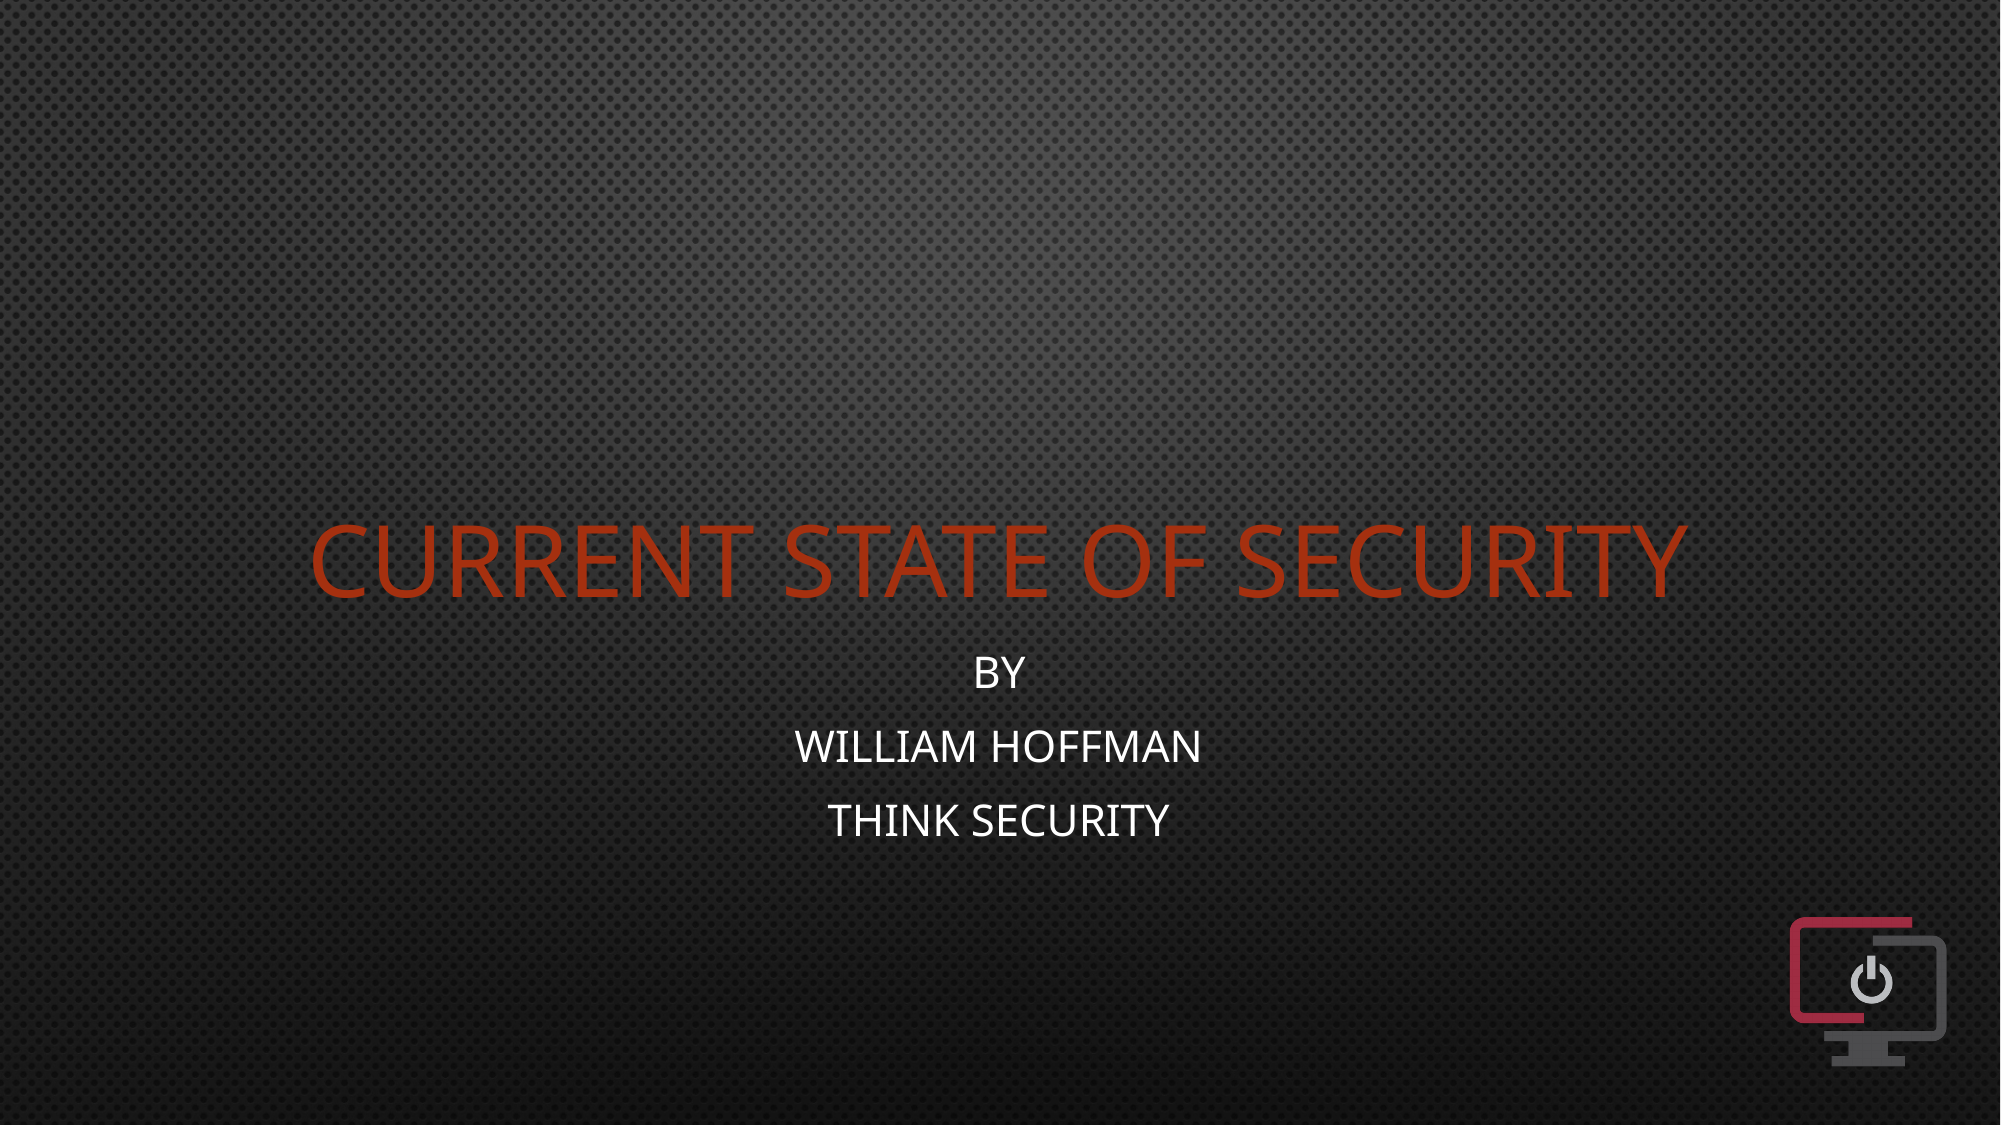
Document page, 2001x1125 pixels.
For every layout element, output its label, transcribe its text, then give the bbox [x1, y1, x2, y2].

title Current state of Security [287, 99, 1711, 625]
subtitle By William Hoffman Think Security [287, 637, 1711, 950]
picture [1773, 917, 1961, 1073]
